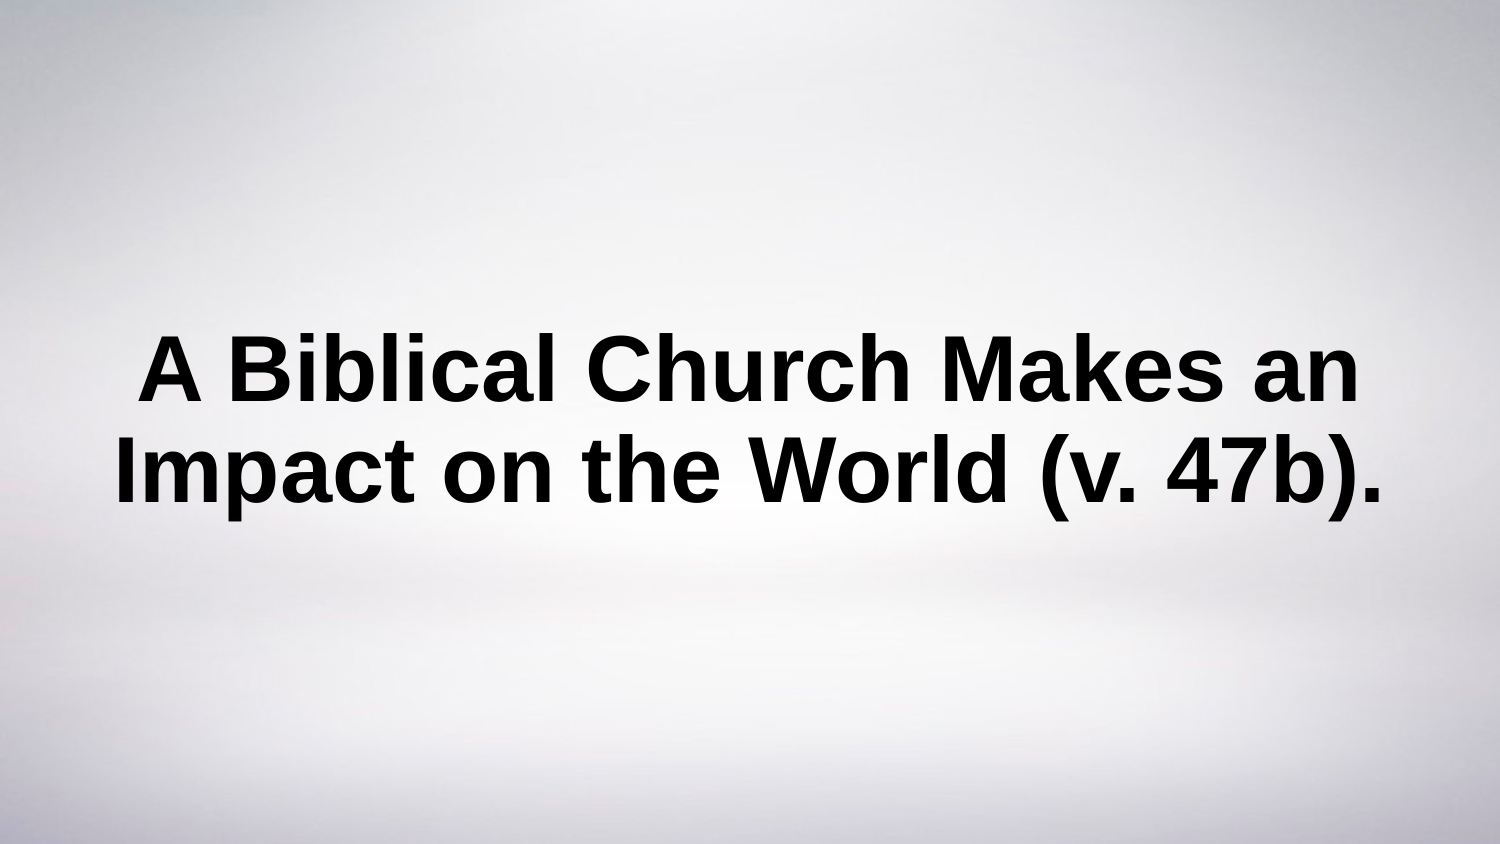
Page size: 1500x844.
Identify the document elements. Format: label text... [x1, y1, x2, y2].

title A Biblical Church Makes an Impact on the World (v. 47b). [75, 334, 1425, 510]
picture [0, 0, 1500, 844]
